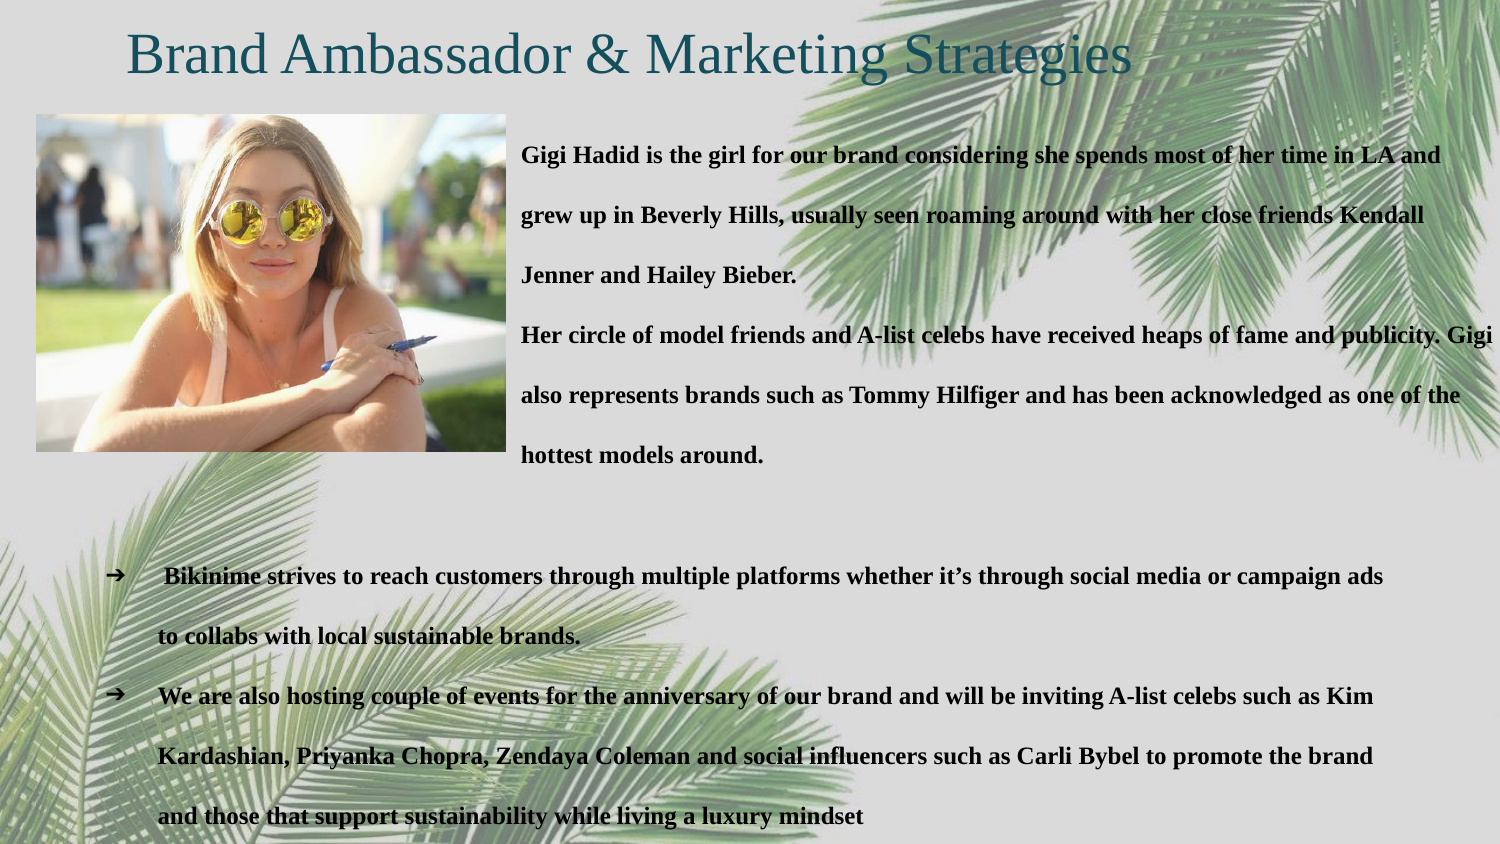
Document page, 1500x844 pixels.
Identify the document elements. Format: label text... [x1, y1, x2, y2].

title Brand Ambassador & Marketing Strategies [111, 0, 1500, 94]
text_box Gigi Hadid is the girl for our brand considering she spends most of her time in LA and grew up in Beverly Hills, usually seen roaming around with her close friends Kendall Jenner and Hailey Bieber. Her circle of model friends and A-list celebs have received heaps of fame and publicity. Gigi also represents brands such as Tommy Hilfiger and has been acknowledged as one of the hottest models around. [505, 93, 1500, 217]
picture [0, 0, 1500, 844]
text_box Bikinime strives to reach customers through multiple platforms whether it’s through social media or campaign ads to collabs with local sustainable brands. We are also hosting couple of events for the anniversary of our brand and will be inviting A-list celebs such as Kim Kardashian, Priyanka Chopra, Zendaya Coleman and social influencers such as Carli Bybel to promote the brand and those that support sustainability while living a luxury mindset [67, 514, 1419, 733]
